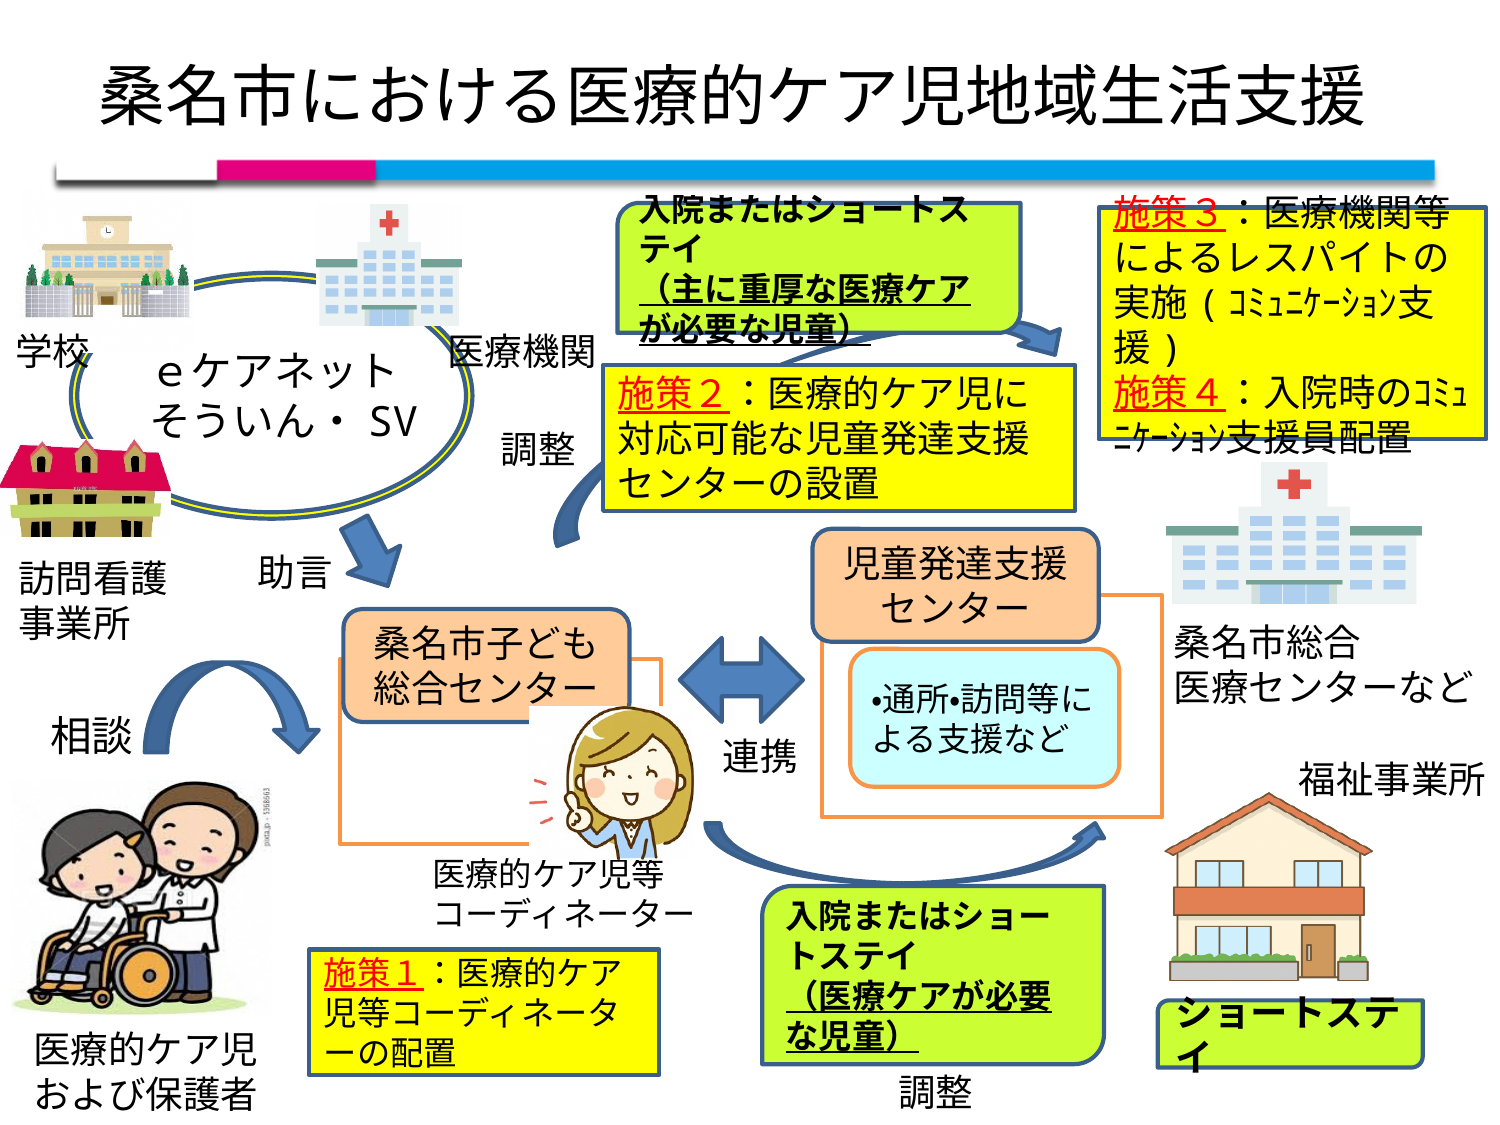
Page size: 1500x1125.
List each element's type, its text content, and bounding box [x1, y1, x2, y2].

picture [20, 154, 1446, 353]
text_box ｅケアネット そういん・SV [134, 337, 433, 453]
text_box 医療的ケア児等 コーディネーター [417, 846, 711, 941]
text_box 訪問看護 事業所 [3, 547, 184, 679]
text_box 医療機関 [432, 320, 613, 381]
text_box [176, 381, 475, 521]
text_box 入院またはショートステイ （主に重厚な医療ケアが必要な児童） [615, 203, 1023, 335]
text_box [632, 657, 663, 704]
text_box [68, 381, 93, 437]
text_box 施策１：医療的ケア 児等コーディネータ ーの配置 [307, 947, 661, 1077]
picture [316, 203, 462, 326]
text_box 助言 [243, 541, 348, 602]
text_box 福祉事業所 [1284, 748, 1500, 808]
text_box 医療的ケア児 および保護者 [18, 1021, 274, 1124]
text_box [198, 270, 311, 291]
text_box [820, 593, 1164, 819]
text_box [1006, 320, 1062, 357]
text_box 桑名市における医療的ケア児地域生活支援 [83, 46, 1382, 142]
text_box 桑名市総合 医療センターなど [1164, 611, 1489, 717]
picture [1157, 792, 1380, 982]
text_box [703, 821, 1106, 883]
text_box 相談 [35, 702, 149, 768]
text_box [339, 513, 403, 588]
text_box 連携 [708, 726, 813, 786]
text_box ・通所・訪問等による支援など [848, 646, 1122, 789]
text_box [779, 335, 901, 363]
text_box 学校 [0, 320, 106, 381]
text_box 施策３：医療機関等によるレスパイトの実施(ｺﾐｭﾆｹｰｼｮﾝ支援) 施策４：入院時のｺﾐｭﾆｹｰｼｮﾝ支援員配置 [1097, 205, 1488, 441]
text_box 児童発達支援 センター [810, 526, 1101, 644]
text_box [338, 657, 523, 846]
text_box 桑名市子ども 総合センター [341, 606, 632, 725]
picture [1166, 462, 1422, 604]
text_box [591, 461, 601, 477]
text_box 入院またはショートステイ （医療ケアが必要な児童） [760, 883, 1107, 1067]
text_box 調整 [485, 419, 591, 479]
text_box ショートステイ [1155, 998, 1425, 1070]
text_box [677, 635, 806, 724]
picture [528, 706, 694, 860]
text_box [553, 473, 601, 549]
text_box [149, 660, 321, 755]
picture [0, 439, 172, 537]
picture [11, 780, 272, 1016]
text_box 施策２：医療的ケア児に対応可能な児童発達支援センターの設置 [601, 363, 1077, 513]
text_box 調整 [883, 1067, 989, 1121]
